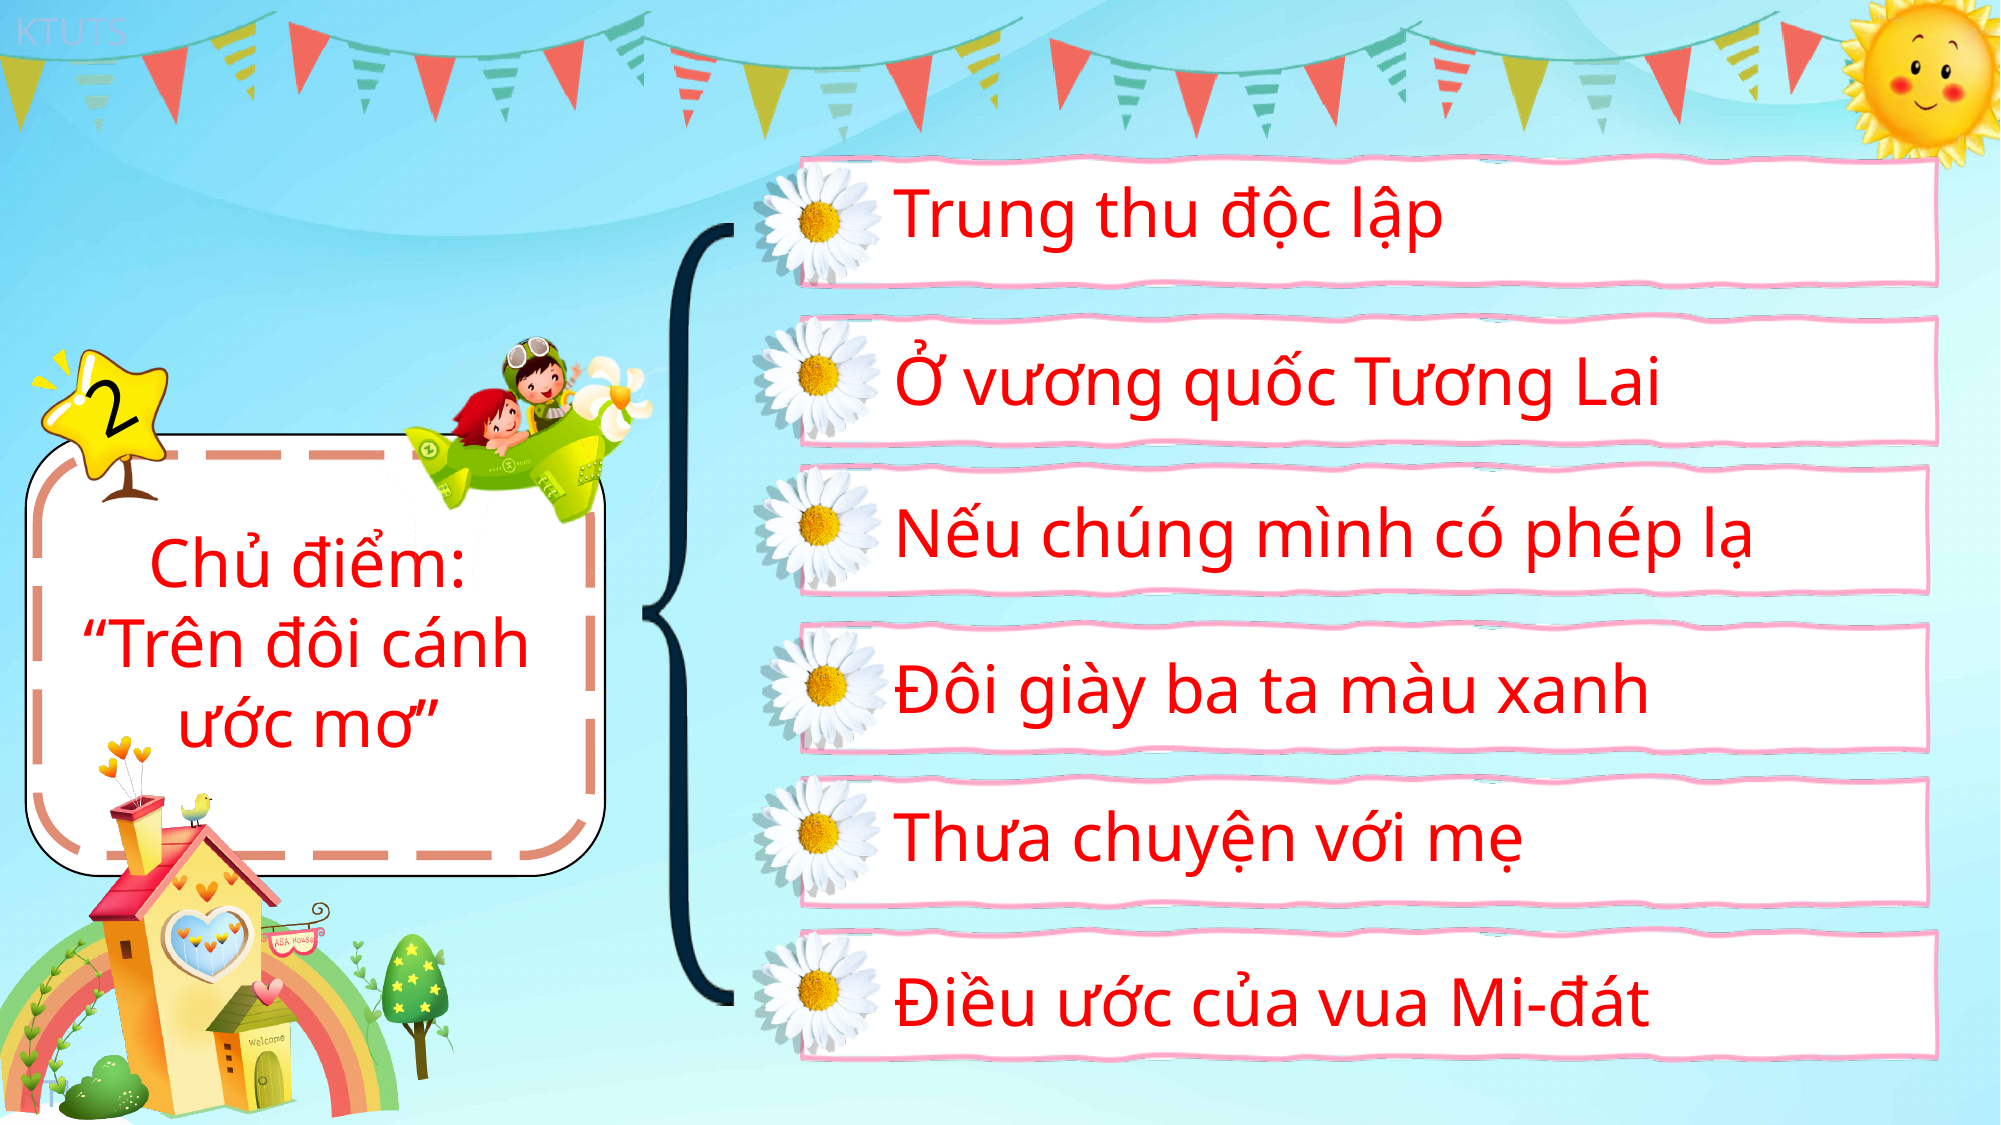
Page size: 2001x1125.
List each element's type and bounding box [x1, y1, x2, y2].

text_box [728, 905, 2000, 1079]
text_box [729, 136, 2000, 290]
picture [0, 0, 2001, 1125]
text_box [808, 440, 2000, 600]
text_box [25, 434, 605, 876]
text_box [808, 600, 2000, 748]
text_box [808, 290, 2000, 440]
text_box [808, 748, 2000, 905]
